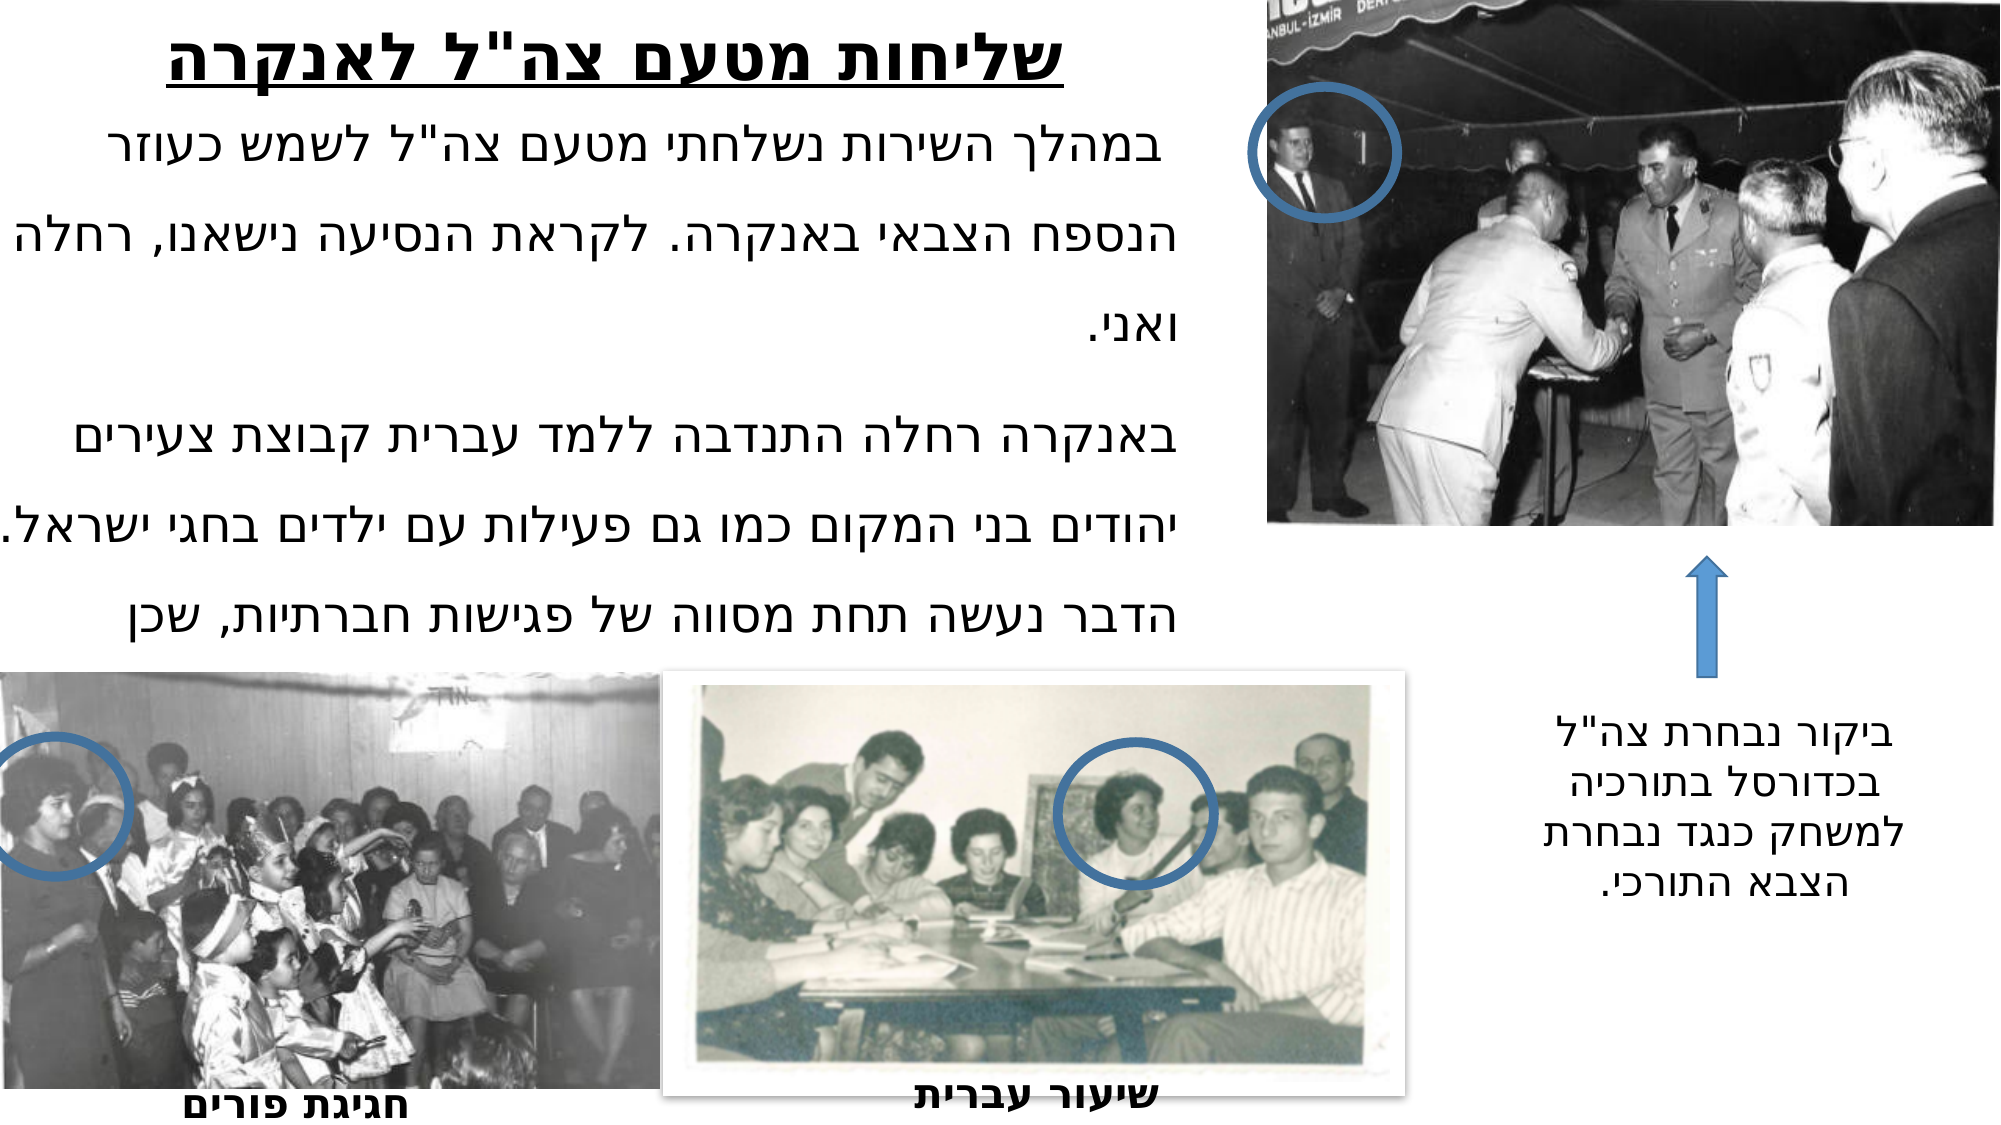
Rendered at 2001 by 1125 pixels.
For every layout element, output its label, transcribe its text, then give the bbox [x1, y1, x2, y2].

text_box ביקור נבחרת צה"ל בכדורסל בתורכיה למשחק כנגד נבחרת הצבא התורכי. [1487, 697, 1963, 912]
picture [1267, 0, 2000, 526]
text_box שיעור עברית [850, 1082, 1175, 1125]
text_box חגיגת פורים [138, 1089, 426, 1125]
text_box [1685, 555, 1729, 679]
title שליחות מטעם צה"ל לאנקרה [66, 0, 1163, 73]
picture [0, 672, 660, 1089]
picture [677, 685, 1391, 1082]
text_box [1251, 111, 1267, 194]
list במהלך השירות נשלחתי מטעם צה"ל לשמש כעוזר הנספח הצבאי באנקרה. לקראת הנסיעה נישאנו, רחלה ואני. באנקרה רחלה התנדבה ללמד עברית קבוצת צעירים יהודים בני המקום כמו גם פעילות עם ילדים בחגי ישראל. הדבר נעשה תחת מסווה של פגישות חברתיות, שכן המדיניות התורכית אסרה "התערבות" אנשי השגרירות בחיי היהדות המקומית. [0, 73, 1195, 672]
